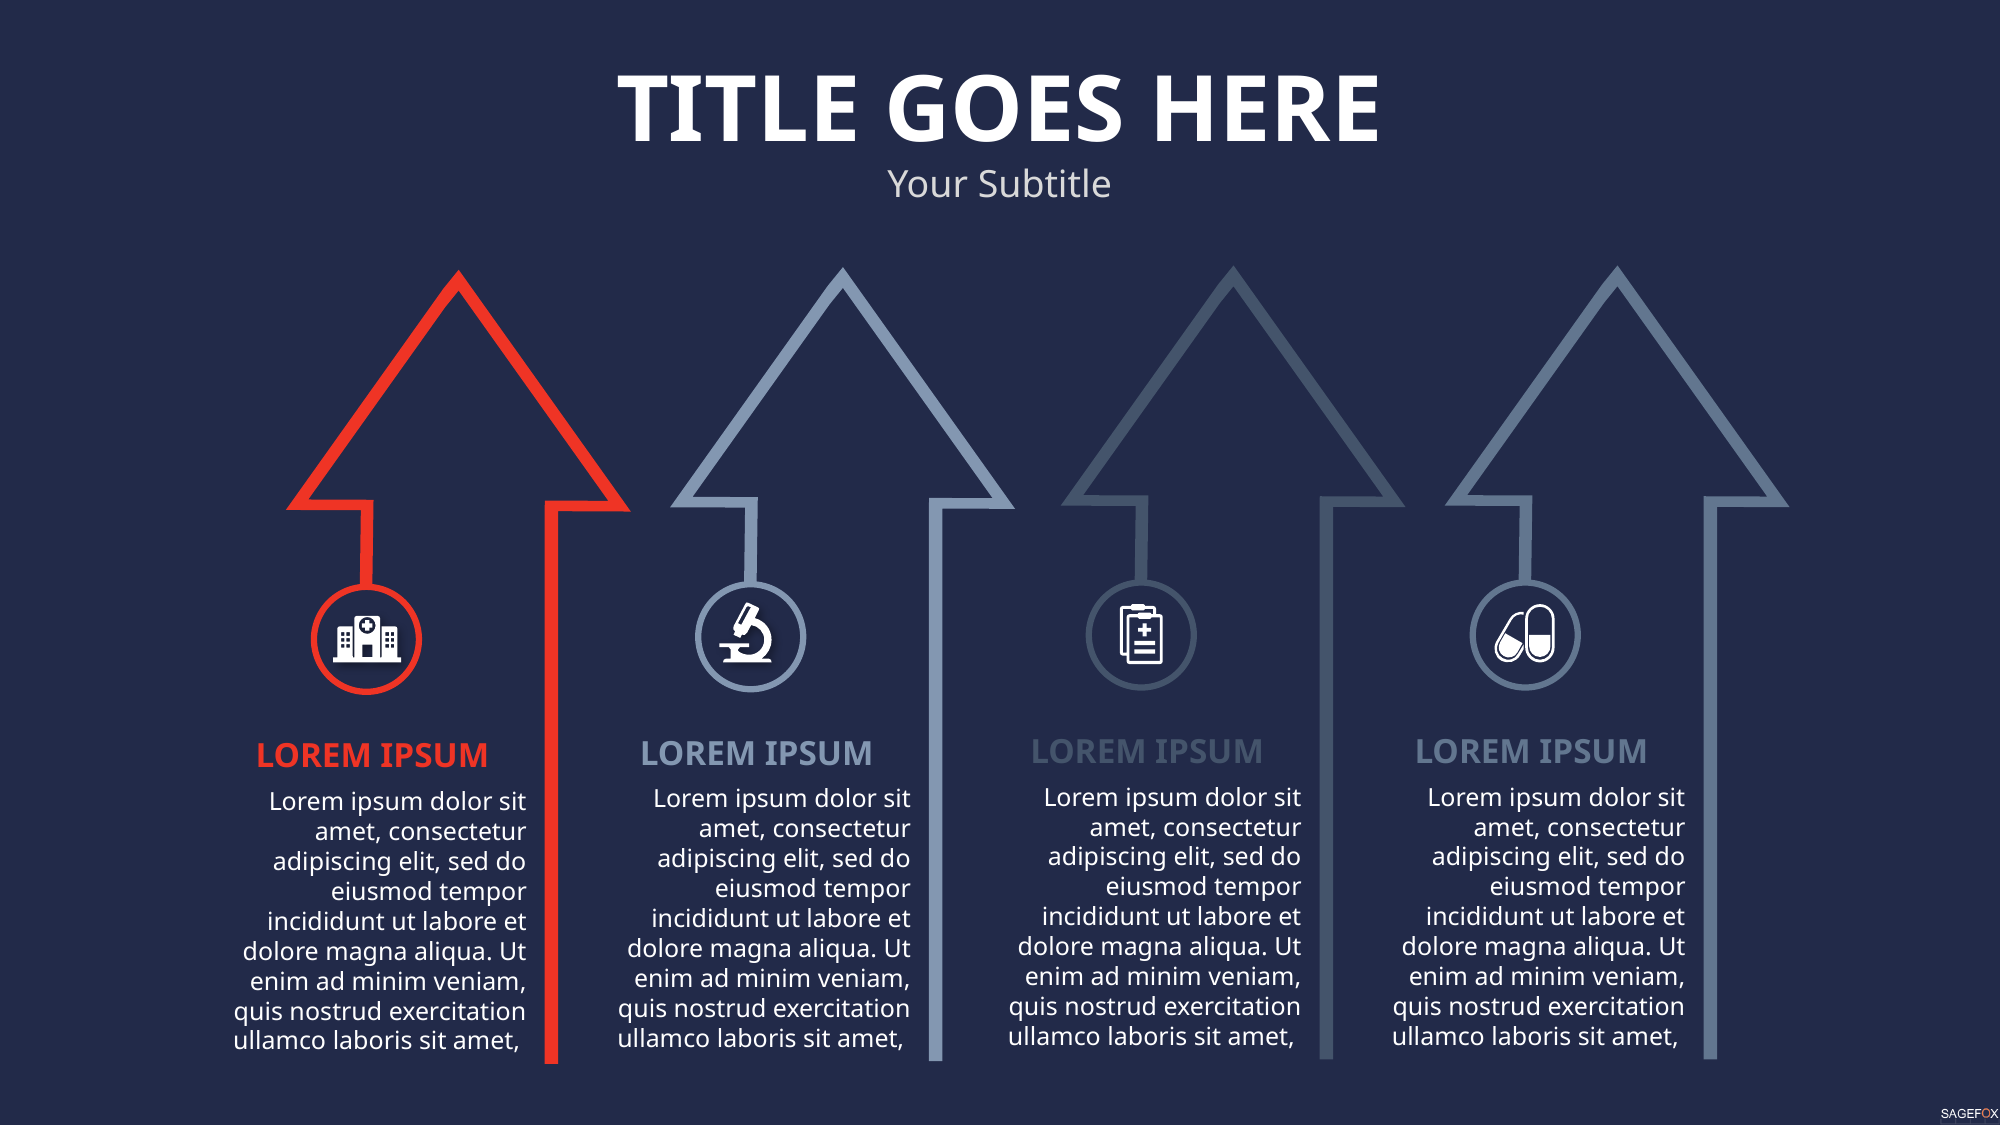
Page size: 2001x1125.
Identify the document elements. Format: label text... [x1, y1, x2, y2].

text_box LOREM IPSUM Lorem ipsum dolor sit amet, consectetur adipiscing elit, sed do eiusmod tempor incididunt ut labore et dolore magna aliqua. Ut enim ad minim veniam, quis nostrud exercitation ullamco laboris sit amet, [1362, 722, 1701, 1058]
text_box [668, 265, 1018, 1063]
text_box LOREM IPSUM Lorem ipsum dolor sit amet, consectetur adipiscing elit, sed do eiusmod tempor incididunt ut labore et dolore magna aliqua. Ut enim ad minim veniam, quis nostrud exercitation ullamco laboris sit amet, [587, 724, 926, 1060]
text_box [283, 268, 633, 1065]
text_box LOREM IPSUM Lorem ipsum dolor sit amet, consectetur adipiscing elit, sed do eiusmod tempor incididunt ut labore et dolore magna aliqua. Ut enim ad minim veniam, quis nostrud exercitation ullamco laboris sit amet, [203, 727, 542, 1063]
text_box TITLE GOES HERE Your Subtitle [548, 42, 1452, 212]
text_box [312, 585, 420, 693]
text_box [719, 602, 772, 663]
text_box [697, 583, 805, 691]
text_box [1442, 263, 1792, 1061]
picture [1939, 1108, 2000, 1125]
text_box [1087, 581, 1195, 689]
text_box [1119, 604, 1163, 665]
text_box LOREM IPSUM Lorem ipsum dolor sit amet, consectetur adipiscing elit, sed do eiusmod tempor incididunt ut labore et dolore magna aliqua. Ut enim ad minim veniam, quis nostrud exercitation ullamco laboris sit amet, [978, 722, 1317, 1058]
text_box [1058, 263, 1408, 1061]
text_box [1492, 604, 1555, 665]
text_box [1471, 581, 1579, 689]
